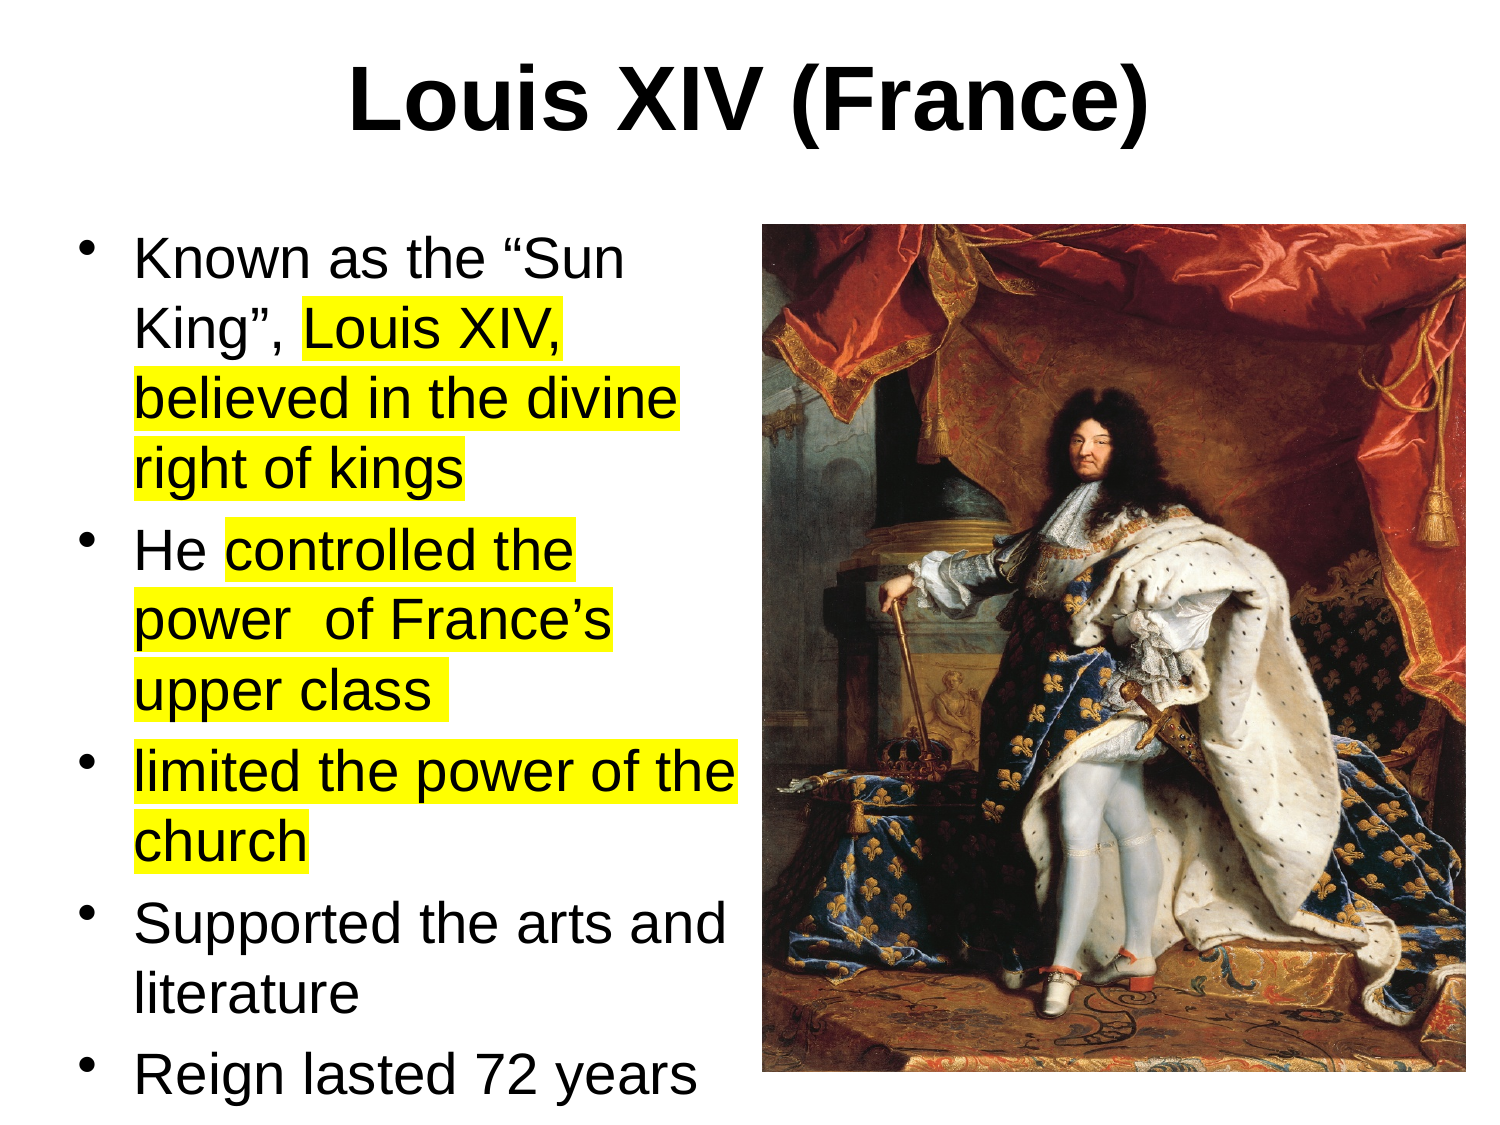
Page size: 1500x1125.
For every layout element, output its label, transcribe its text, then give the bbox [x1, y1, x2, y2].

title Louis XIV (France) [74, 0, 1426, 188]
picture [762, 224, 1466, 1072]
list Known as the “Sun King”, Louis XIV, believed in the divine right of kings He controlled the power of France’s upper class limited the power of the church Supported the arts and literature Reign lasted 72 years [62, 212, 763, 1063]
